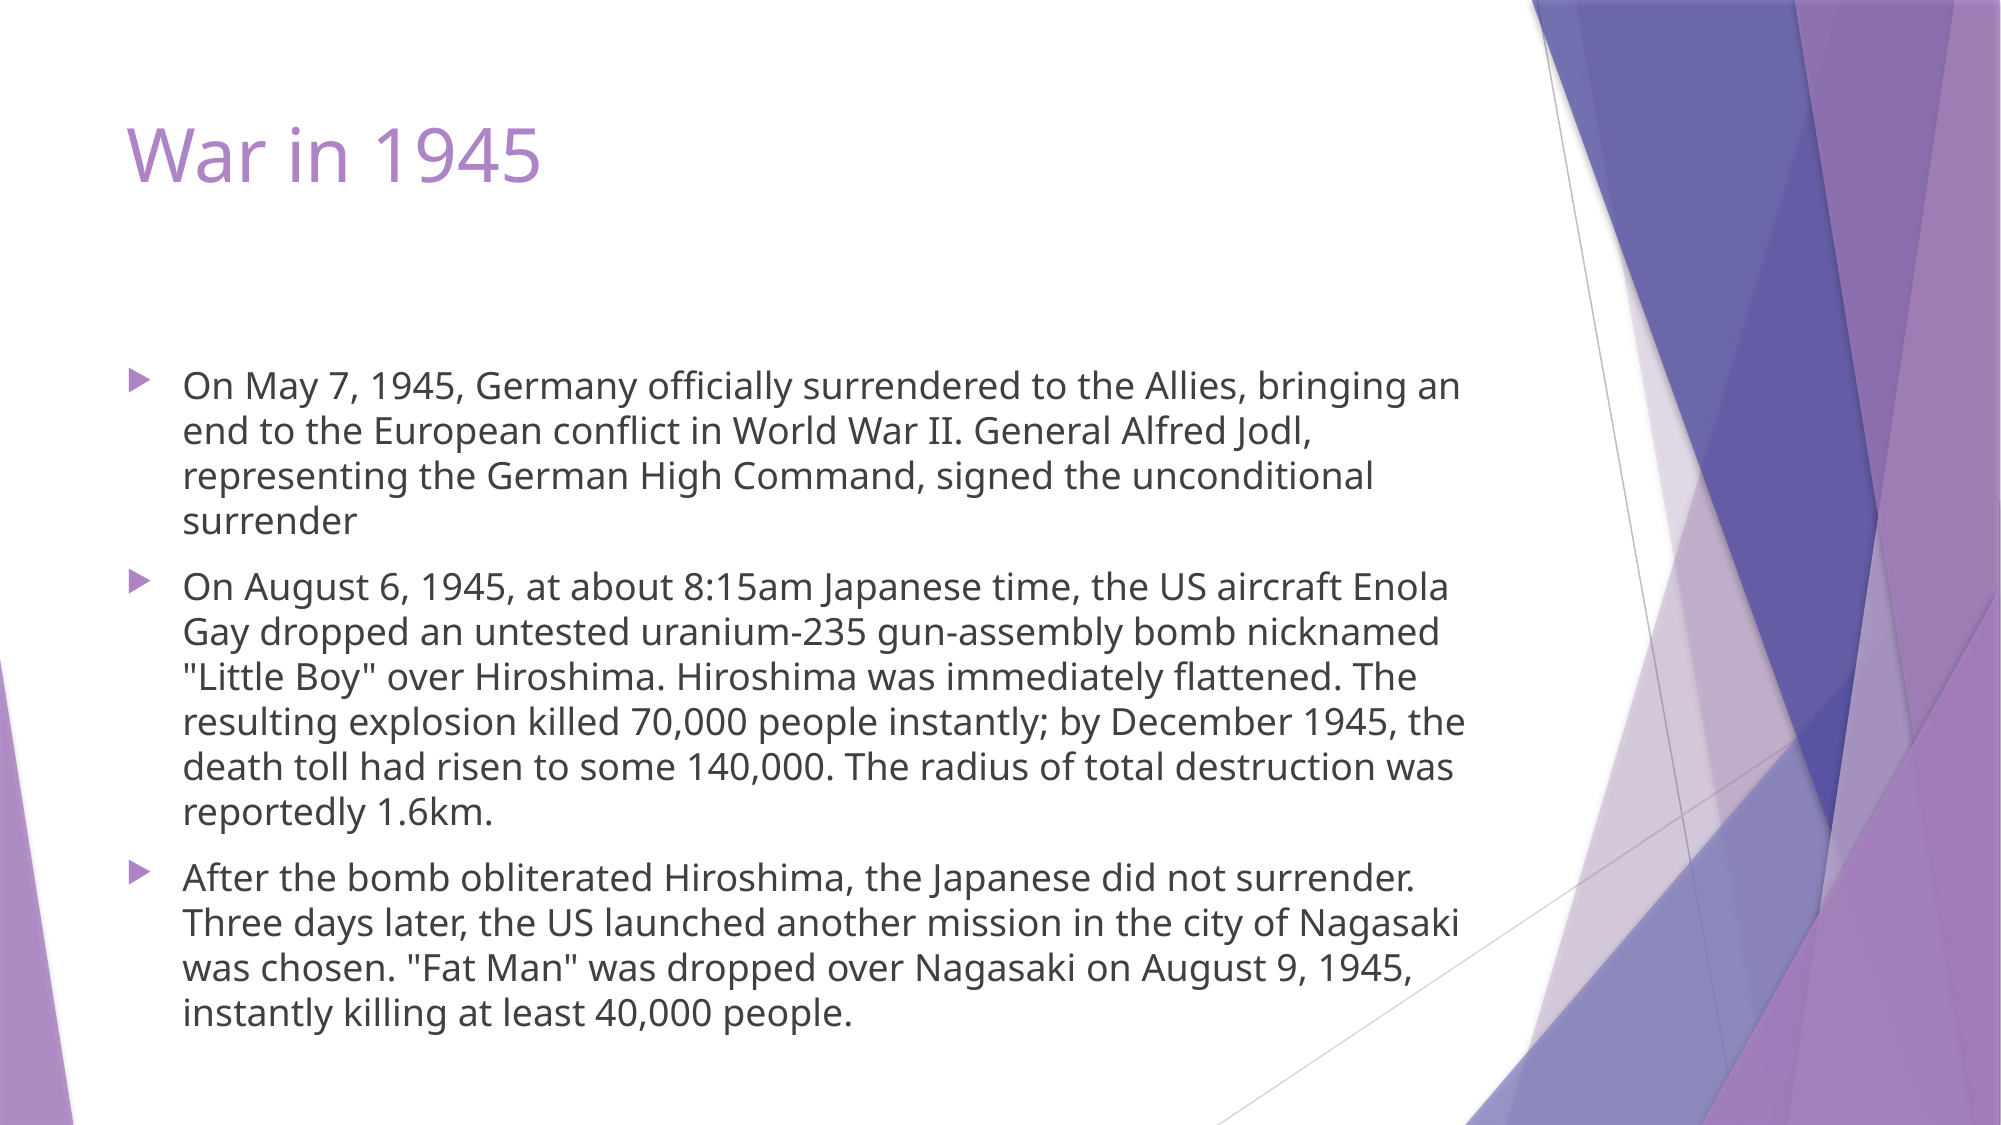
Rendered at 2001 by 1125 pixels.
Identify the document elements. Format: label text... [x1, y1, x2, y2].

list On May 7, 1945, Germany officially surrendered to the Allies, bringing an end to the European conflict in World War II. General Alfred Jodl, representing the German High Command, signed the unconditional surrender On August 6, 1945, at about 8:15am Japanese time, the US aircraft Enola Gay dropped an untested uranium-235 gun-assembly bomb nicknamed "Little Boy" over Hiroshima. Hiroshima was immediately flattened. The resulting explosion killed 70,000 people instantly; by December 1945, the death toll had risen to some 140,000. The radius of total destruction was reportedly 1.6km. After the bomb obliterated Hiroshima, the Japanese did not surrender. Three days later, the US launched another mission in the city of Nagasaki was chosen. "Fat Man" was dropped over Nagasaki on August 9, 1945, instantly killing at least 40,000 people. [111, 354, 1522, 992]
title War in 1945 [111, 99, 1522, 317]
